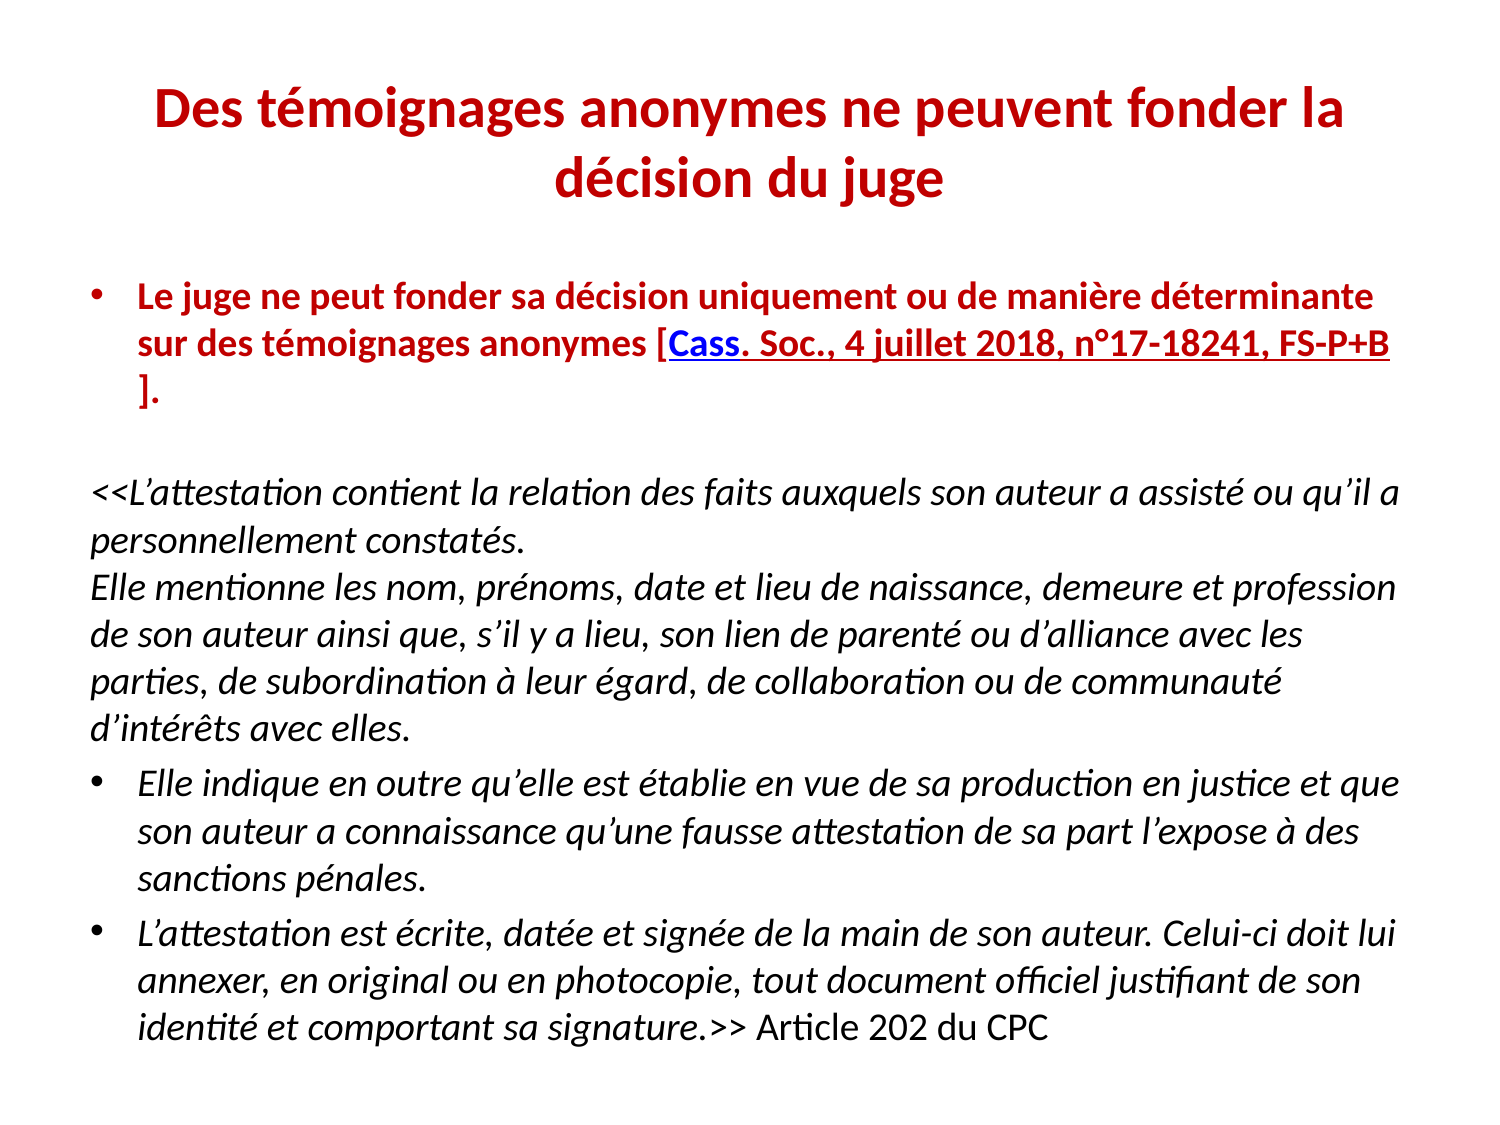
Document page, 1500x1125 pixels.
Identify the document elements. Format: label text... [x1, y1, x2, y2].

title Des témoignages anonymes ne peuvent fonder la décision du juge [75, 45, 1425, 233]
list Le juge ne peut fonder sa décision uniquement ou de manière déterminante sur des témoignages anonymes [Cass. Soc., 4 juillet 2018, n°17-18241, FS-P+B]. <<L’attestation contient la relation des faits auxquels son auteur a assisté ou qu’il a personnellement constatés. Elle mentionne les nom, prénoms, date et lieu de naissance, demeure et profession de son auteur ainsi que, s’il y a lieu, son lien de parenté ou d’alliance avec les parties, de subordination à leur égard, de collaboration ou de communauté d’intérêts avec elles. Elle indique en outre qu’elle est établie en vue de sa production en justice et que son auteur a connaissance qu’une fausse attestation de sa part l’expose à des sanctions pénales. L’attestation est écrite, datée et signée de la main de son auteur. Celui-ci doit lui annexer, en original ou en photocopie, tout document officiel justifiant de son identité et comportant sa signature.>> Article 202 du CPC [75, 262, 1425, 1059]
